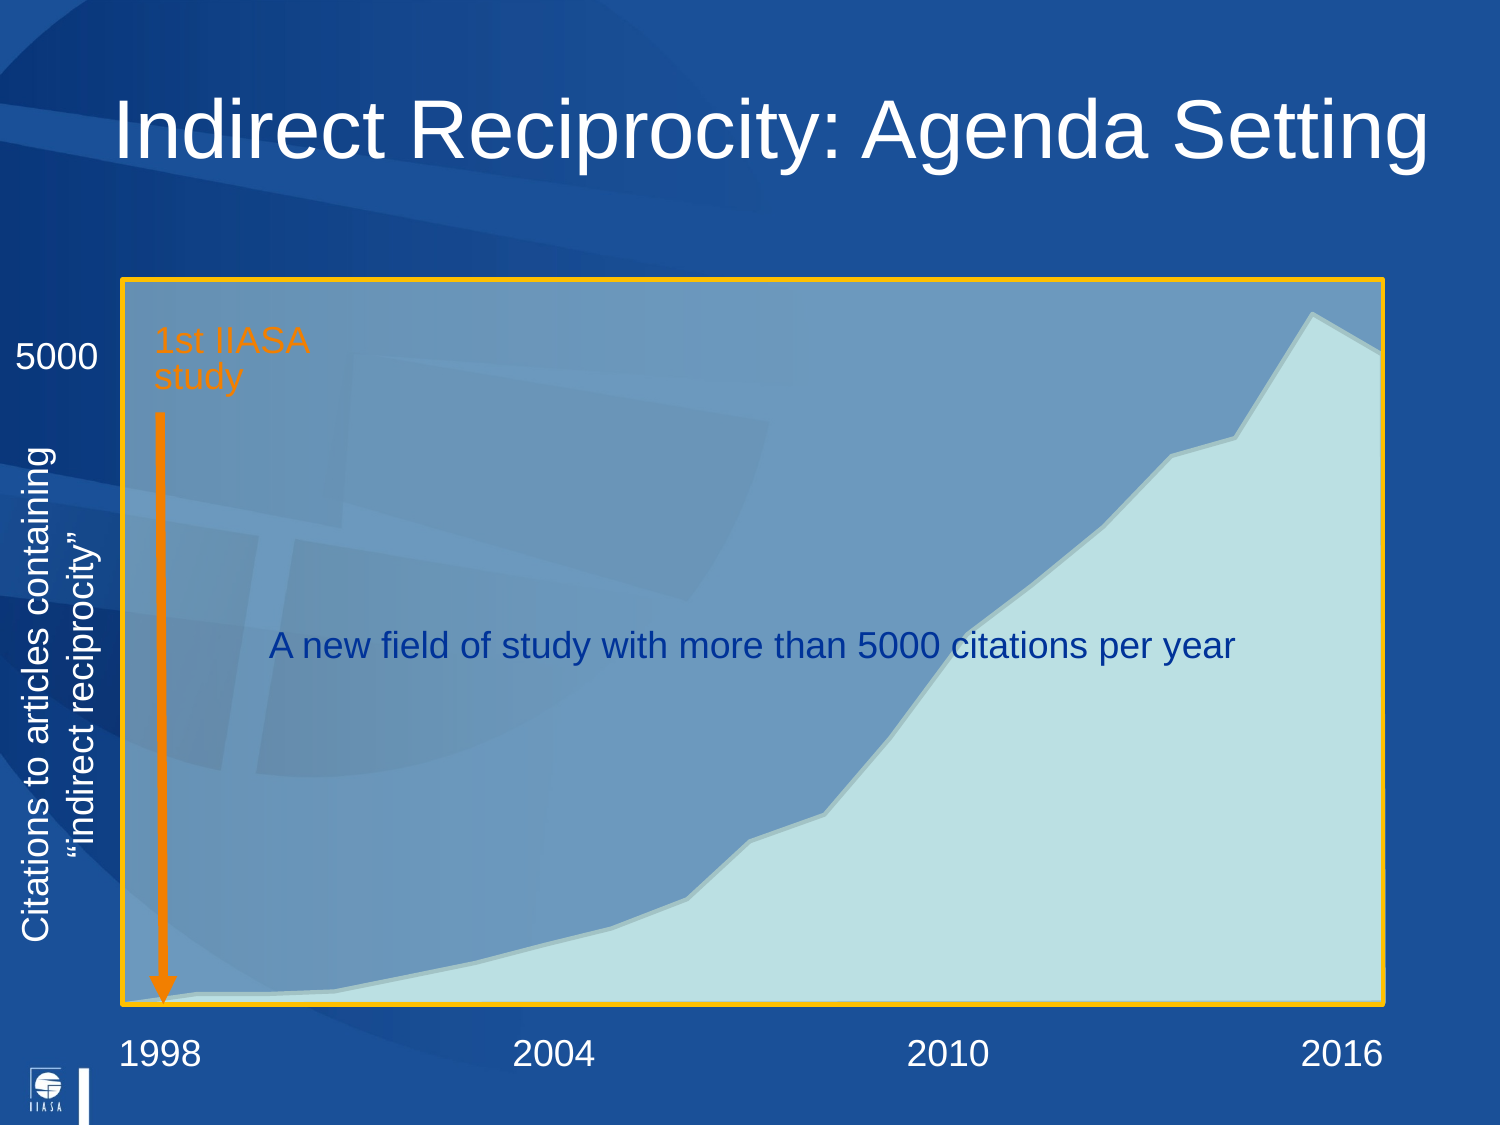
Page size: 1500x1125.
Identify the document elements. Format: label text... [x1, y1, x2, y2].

text_box 2016 [1285, 1021, 1399, 1081]
text_box Citations to articles containing “indirect reciprocity” [3, 384, 108, 1006]
text_box [120, 277, 1385, 1007]
text_box A new field of study with more than 5000 citations per year [331, 613, 1252, 674]
text_box 5000 [0, 324, 114, 384]
text_box 2010 [891, 1021, 1005, 1081]
picture [0, 0, 1500, 1125]
text_box 1998 [103, 1021, 217, 1081]
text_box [138, 316, 327, 1005]
title Indirect Reciprocity: Agenda Setting [111, 74, 1500, 263]
text_box 2004 [497, 1021, 611, 1081]
